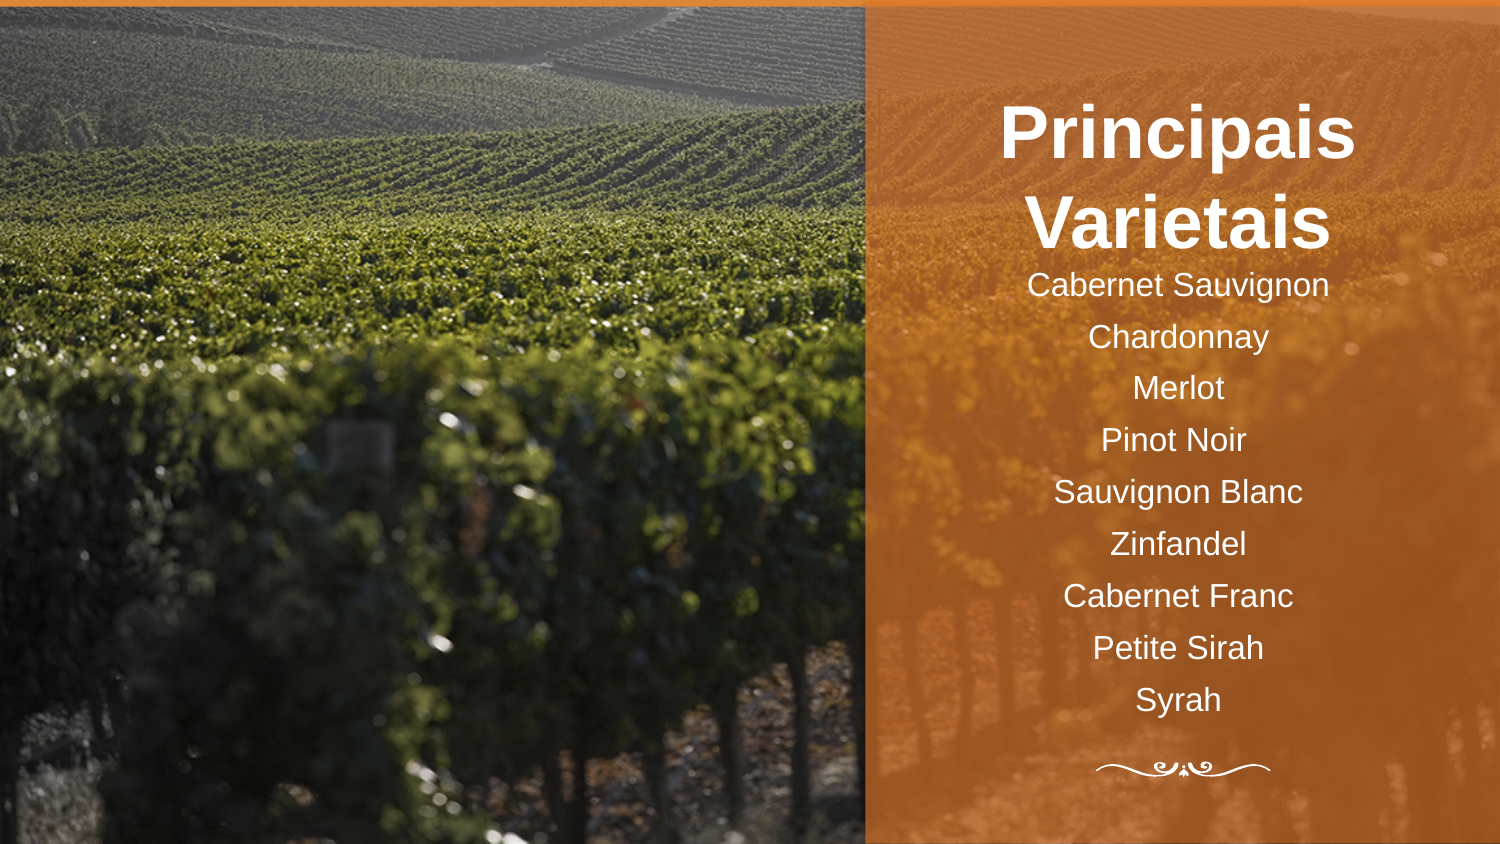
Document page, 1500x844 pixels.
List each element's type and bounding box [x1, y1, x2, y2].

text_box [1093, 759, 1273, 777]
picture [0, 0, 1500, 844]
